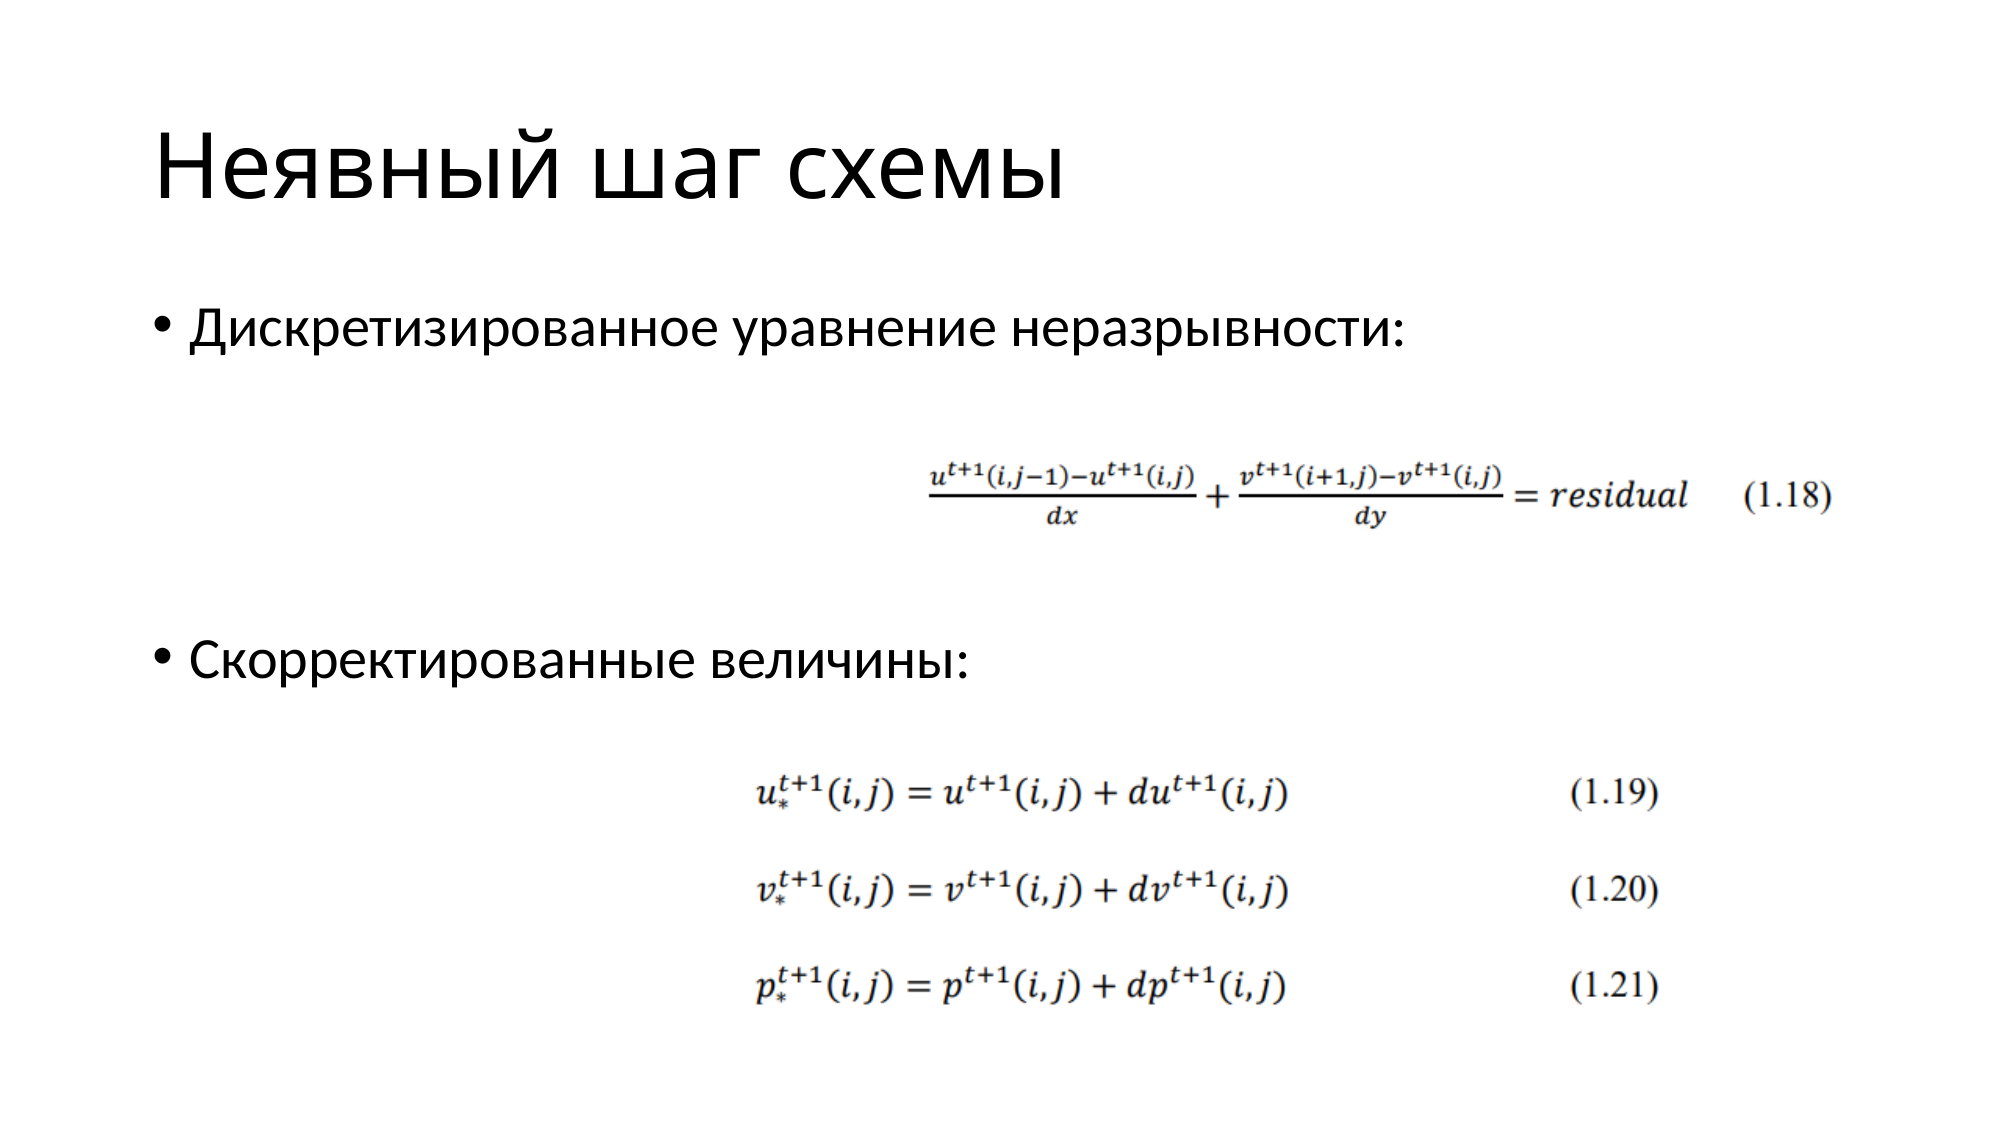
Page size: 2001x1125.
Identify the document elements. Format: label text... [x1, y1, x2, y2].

title Неявный шаг схемы [137, 59, 1863, 278]
list Скорректированные величины: [137, 620, 1040, 723]
picture [701, 722, 1723, 1066]
picture [873, 402, 1915, 582]
text_box Дискретизированное уравнение неразрывности: [137, 288, 1547, 391]
